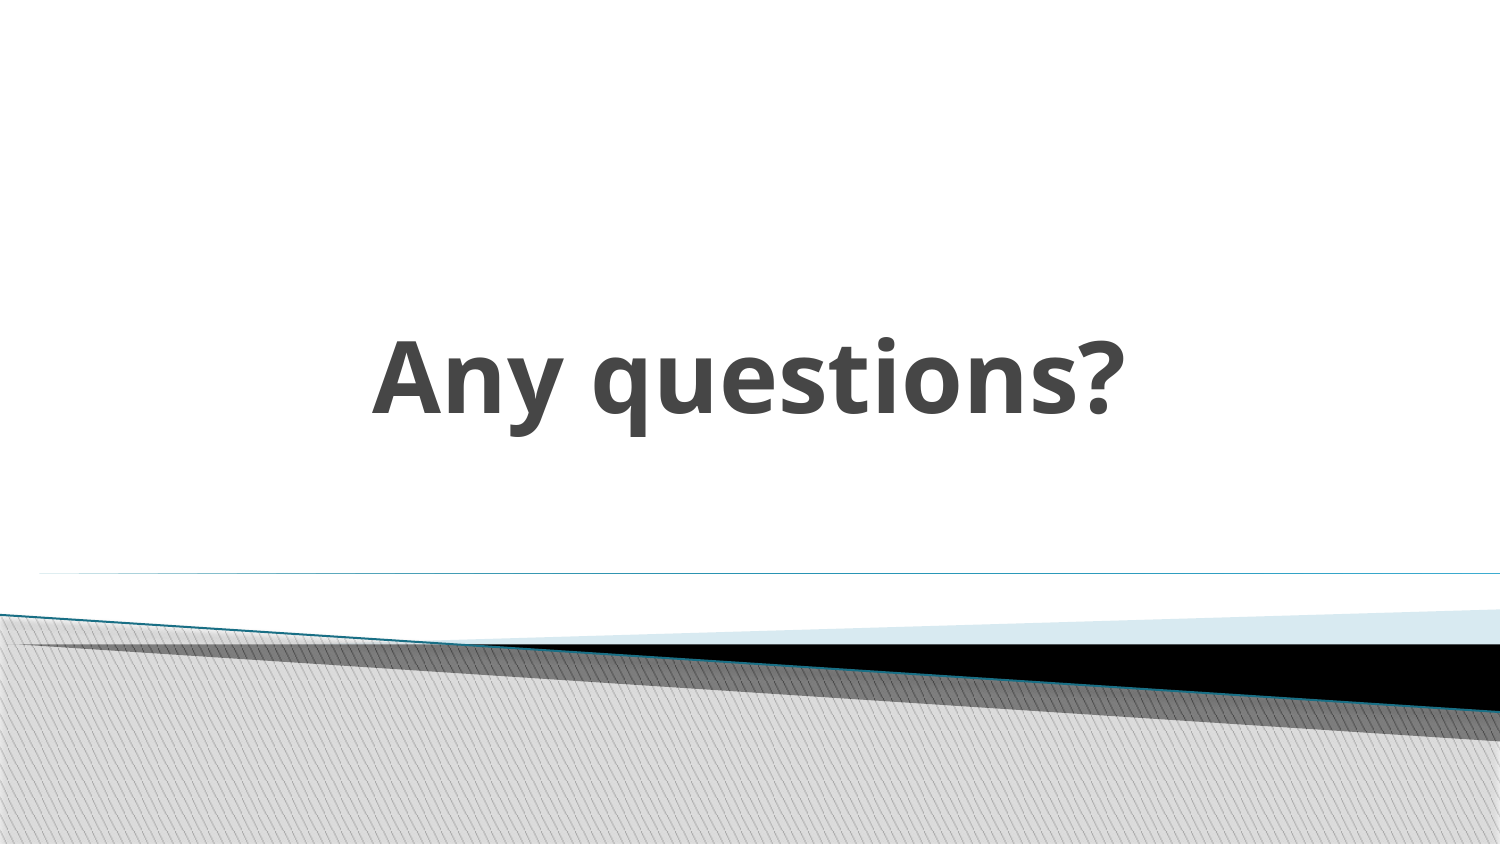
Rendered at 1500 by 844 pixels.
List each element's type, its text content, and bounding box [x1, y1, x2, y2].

title Any questions? [112, 215, 1388, 441]
picture [5, 644, 1500, 742]
